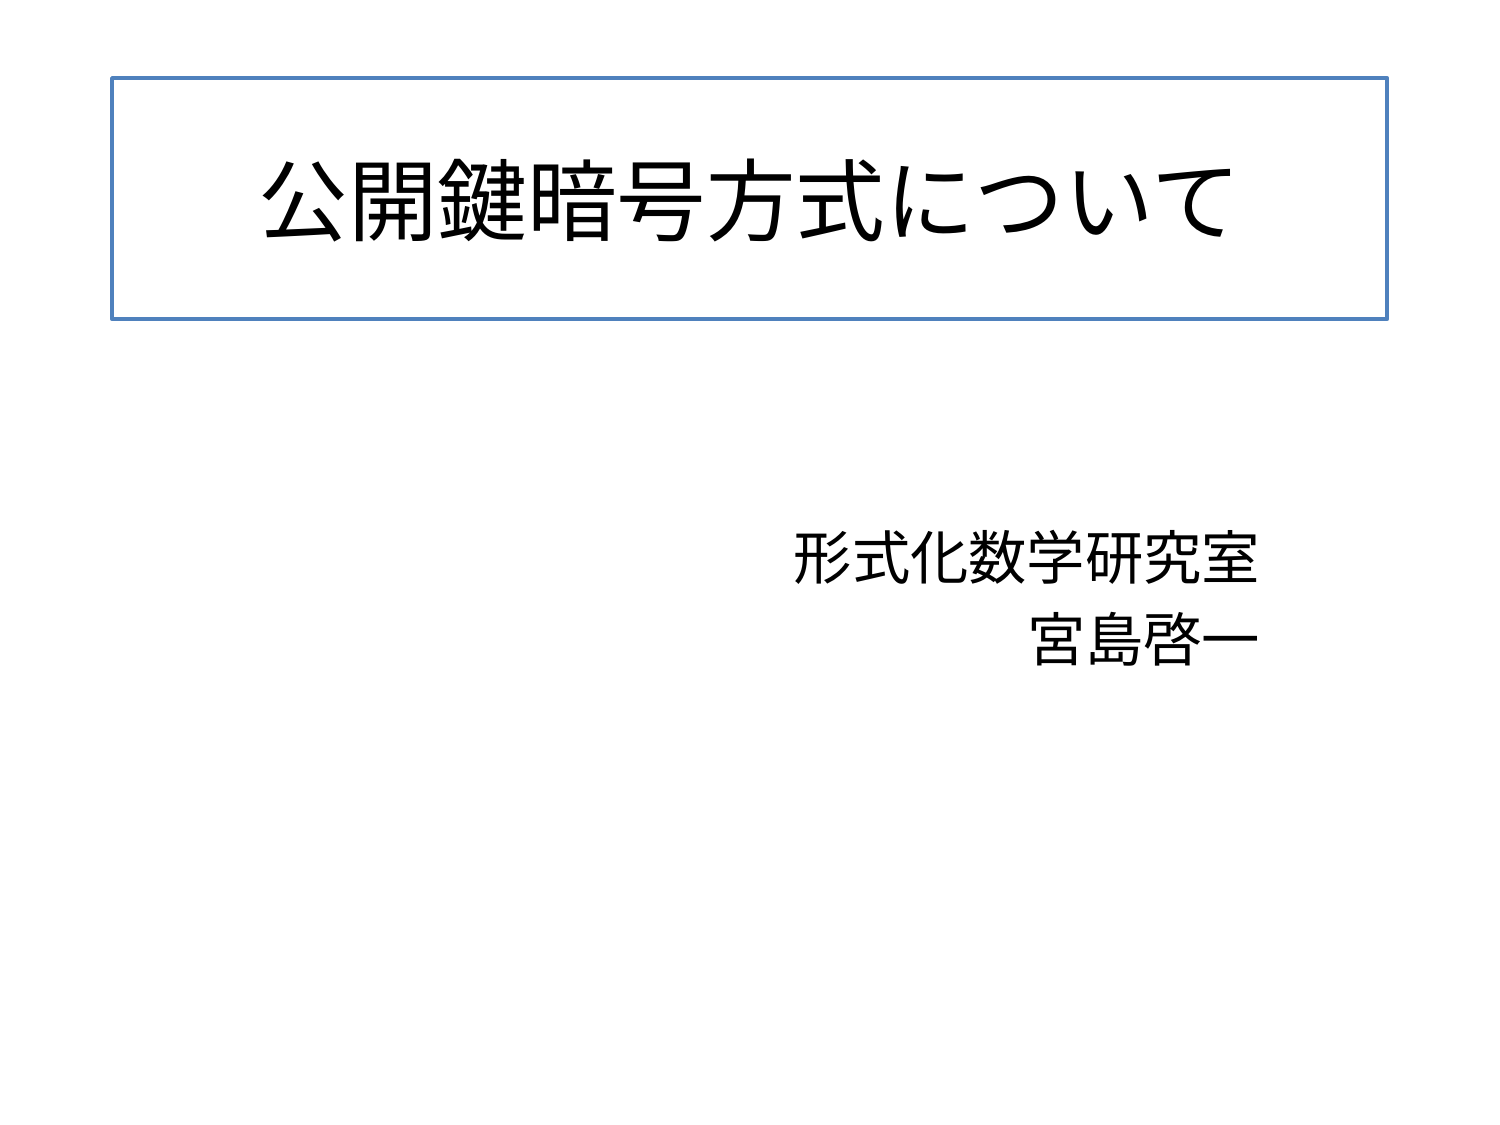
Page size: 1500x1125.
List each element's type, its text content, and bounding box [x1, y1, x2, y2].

subtitle 形式化数学研究室 宮島啓一 [225, 432, 1275, 1083]
title 公開鍵暗号方式について [110, 76, 1389, 321]
